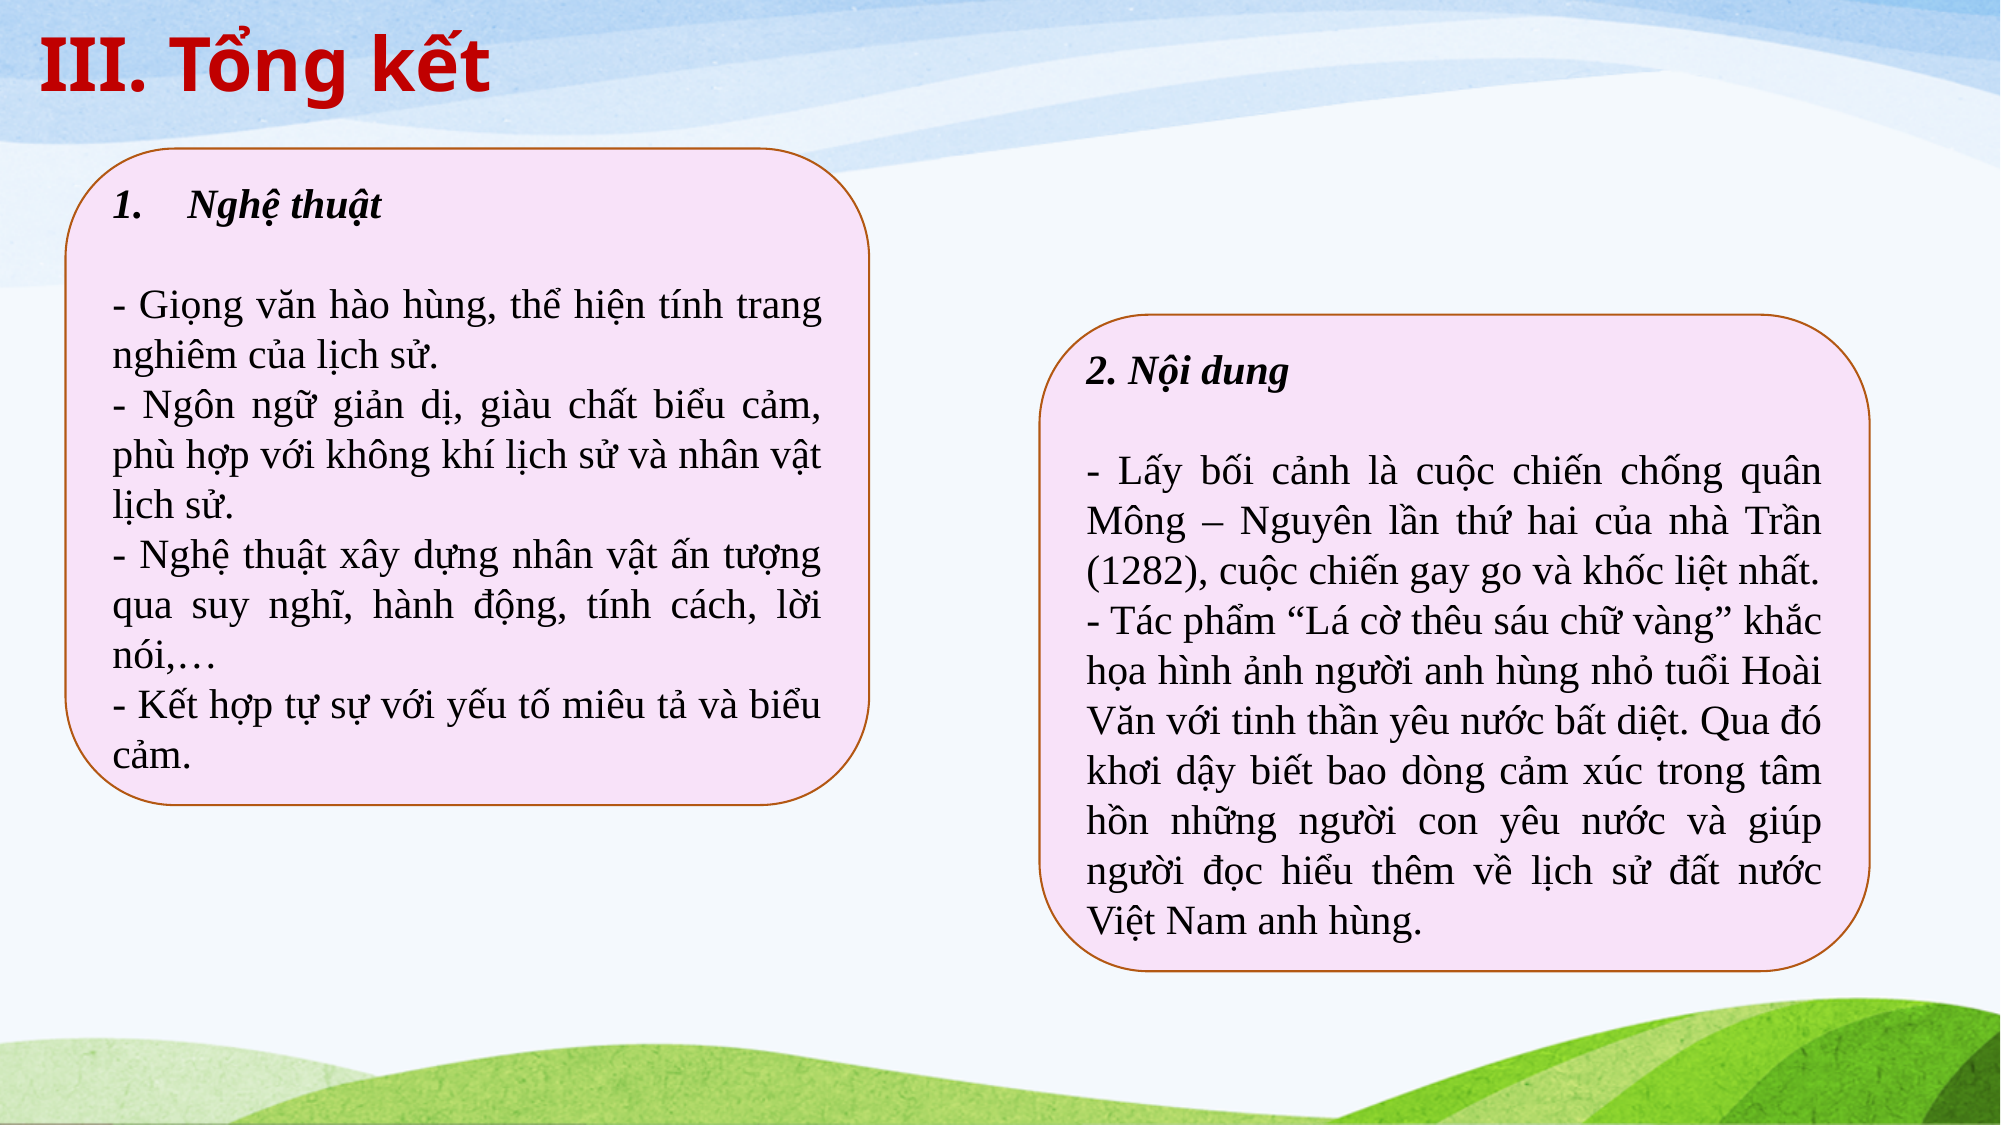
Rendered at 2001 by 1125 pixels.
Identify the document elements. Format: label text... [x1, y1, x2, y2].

text_box III. Tổng kết [24, 0, 1675, 115]
text_box 2. Nội dung - Lấy bối cảnh là cuộc chiến chống quân Mông – Nguyên lần thứ hai của nhà Trần (1282), cuộc chiến gay go và khốc liệt nhất. - Tác phẩm “Lá cờ thêu sáu chữ vàng” khắc họa hình ảnh người anh hùng nhỏ tuổi Hoài Văn với tinh thần yêu nước bất diệt. Qua đó khơi dậy biết bao dòng cảm xúc trong tâm hồn những người con yêu nước và giúp người đọc hiểu thêm về lịch sử đất nước Việt Nam anh hùng. [1038, 313, 1871, 973]
text_box Nghệ thuật - Giọng văn hào hùng, thể hiện tính trang nghiêm của lịch sử. - Ngôn ngữ giản dị, giàu chất biểu cảm, phù hợp với không khí lịch sử và nhân vật lịch sử. - Nghệ thuật xây dựng nhân vật ấn tượng qua suy nghĩ, hành động, tính cách, lời nói,… - Kết hợp tự sự với yếu tố miêu tả và biểu cảm. [64, 147, 871, 807]
picture [0, 0, 2001, 1125]
